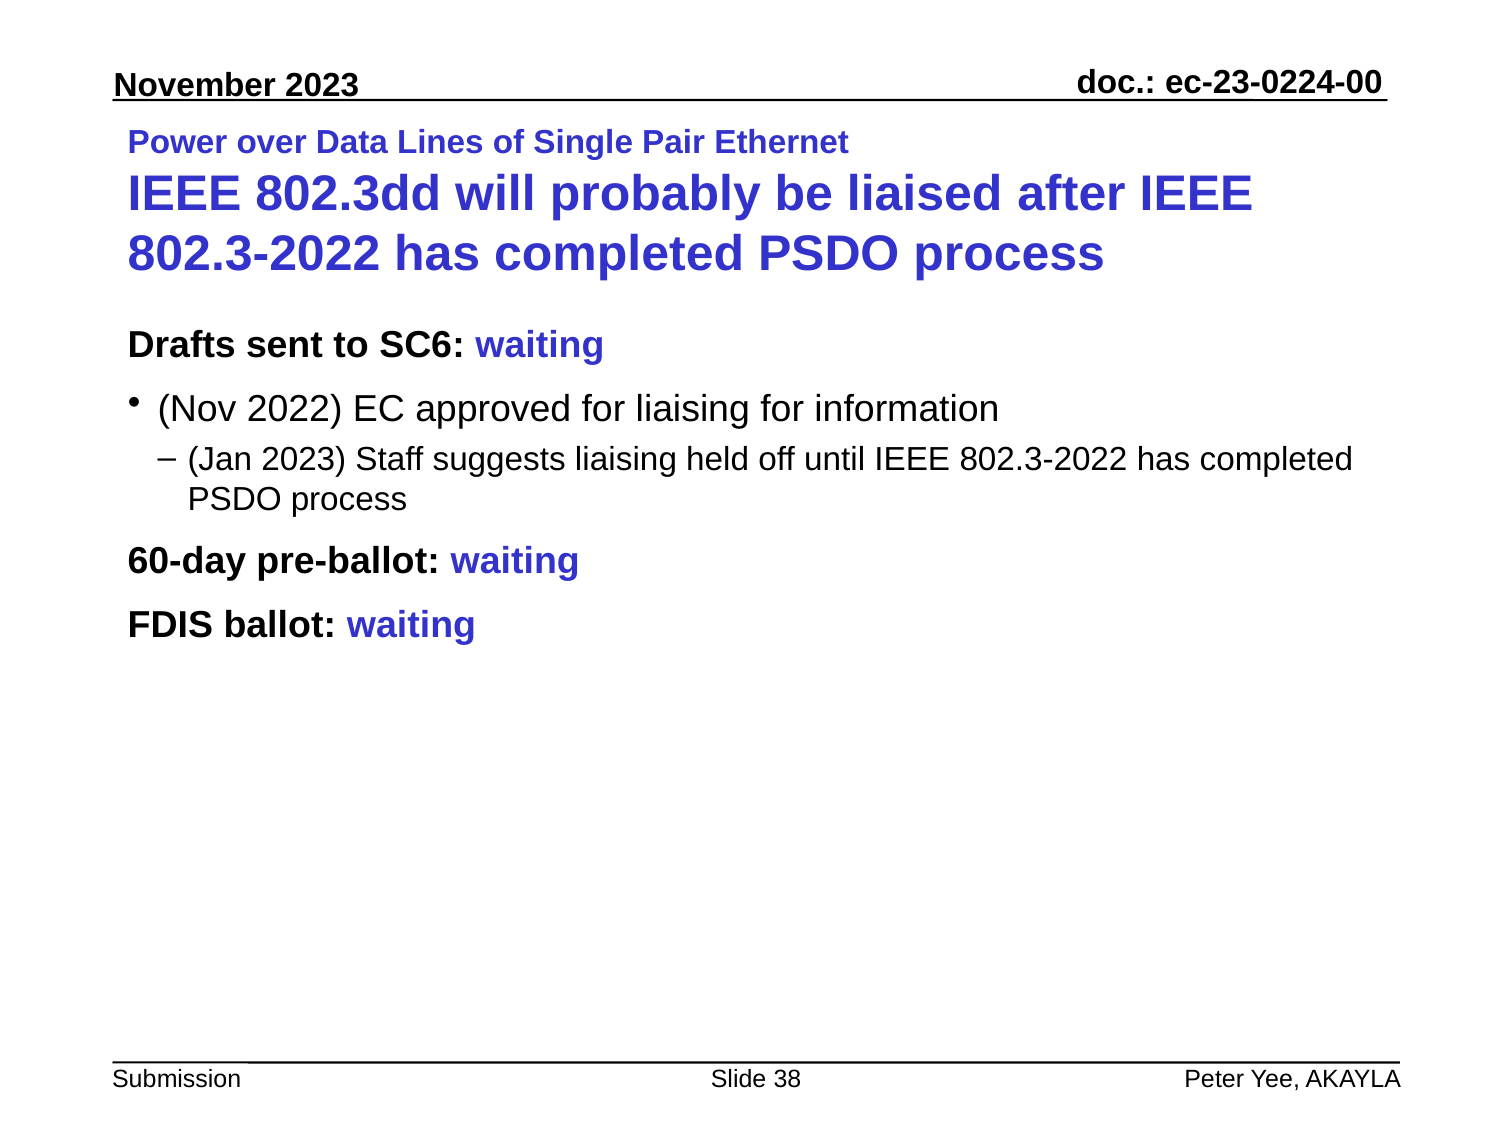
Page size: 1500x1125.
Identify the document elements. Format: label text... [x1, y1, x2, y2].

slide_number Slide 38 [709, 1061, 803, 1093]
footer Peter Yee, AKAYLA [1183, 1061, 1402, 1124]
title Power over Data Lines of Single Pair Ethernet IEEE 802.3dd will probably be liaised after IEEE 802.3-2022 has completed PSDO process [112, 112, 1388, 288]
list Drafts sent to SC6: waiting (Nov 2022) EC approved for liaising for information (Jan 2023) Staff suggests liaising held off until IEEE 802.3-2022 has completed PSDO process 60-day pre-ballot: waiting FDIS ballot: waiting [112, 312, 1388, 988]
